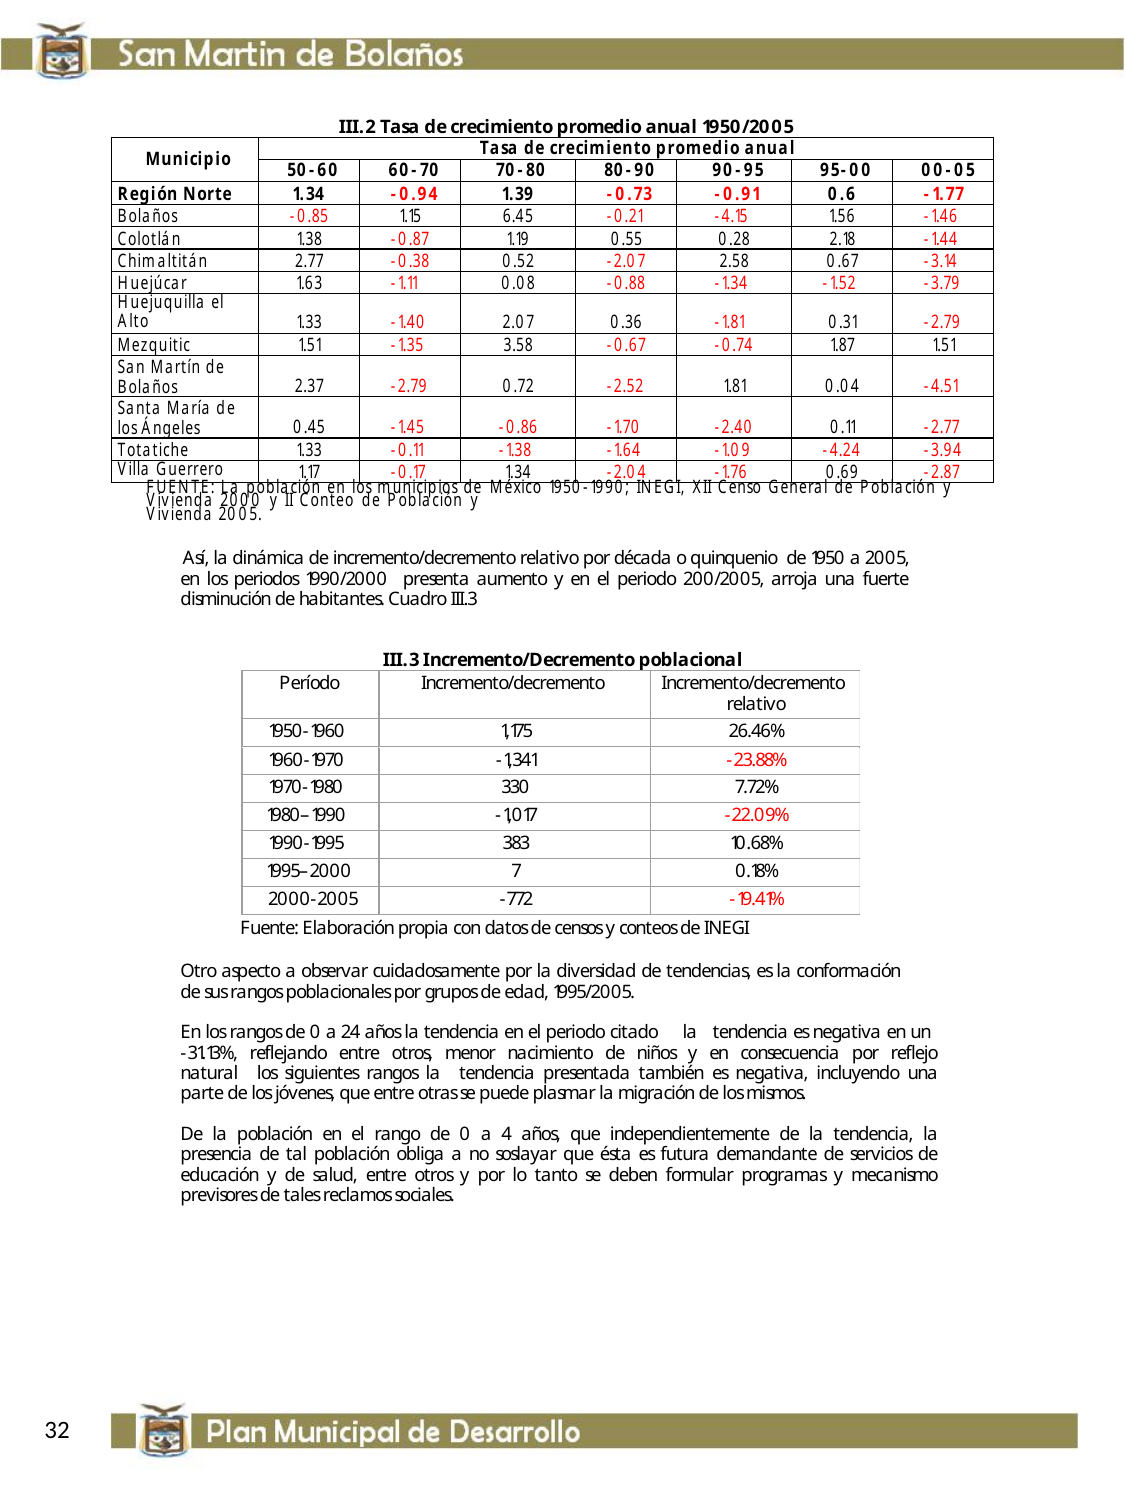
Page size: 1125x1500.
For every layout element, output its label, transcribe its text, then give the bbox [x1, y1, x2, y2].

picture [110, 1392, 1079, 1471]
text_box 32 [29, 1406, 85, 1451]
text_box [101, 110, 1015, 1219]
picture [0, 17, 1125, 86]
